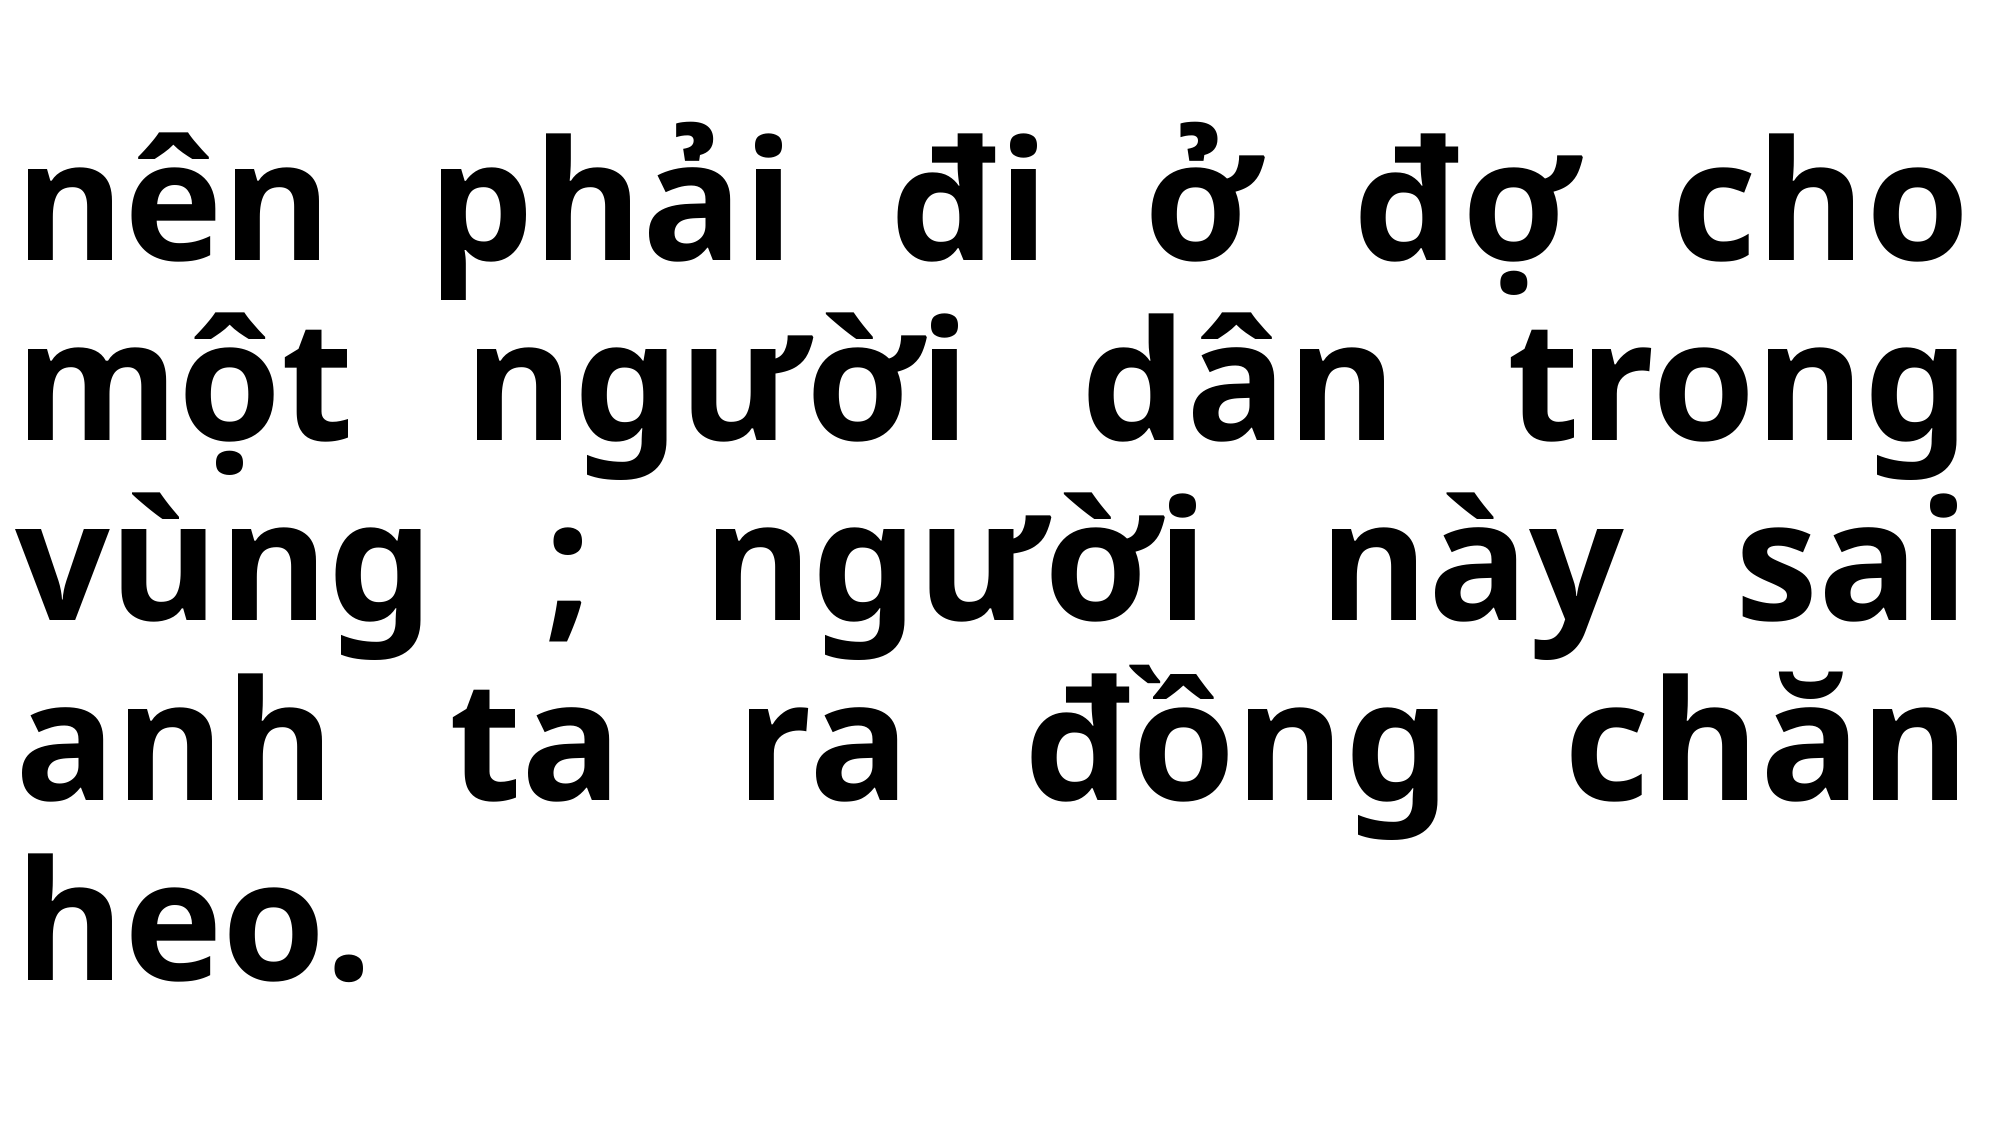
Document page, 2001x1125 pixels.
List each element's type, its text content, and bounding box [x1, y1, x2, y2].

title nên phải đi ở đợ cho một người dân trong vùng ; người này sai anh ta ra đồng chăn heo. [0, 8, 1987, 1124]
